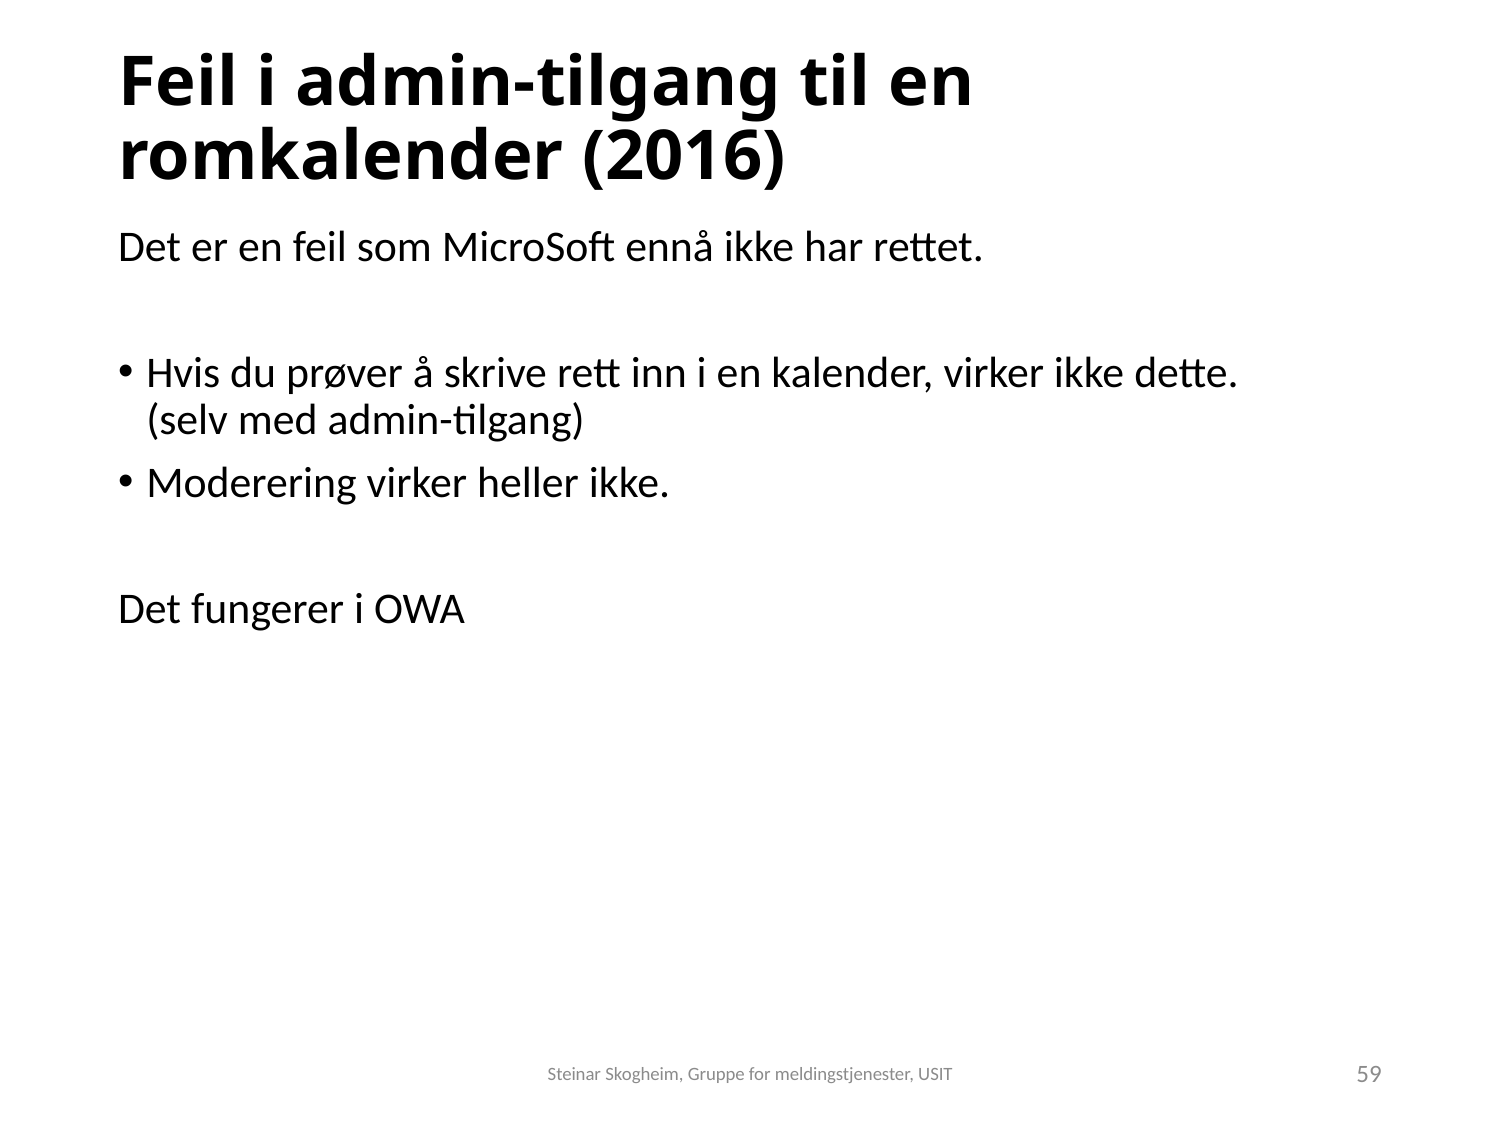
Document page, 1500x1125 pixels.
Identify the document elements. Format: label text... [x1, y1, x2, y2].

title Feil i admin-tilgang til en romkalender (2016) [103, 59, 1397, 181]
footer Steinar Skogheim, Gruppe for meldingstjenester, USIT [496, 1042, 1004, 1103]
list Det er en feil som MicroSoft ennå ikke har rettet. Hvis du prøver å skrive rett inn i en kalender, virker ikke dette. (selv med admin-tilgang) Moderering virker heller ikke. Det fungerer i OWA [103, 216, 1397, 1014]
slide_number 59 [1059, 1042, 1397, 1103]
